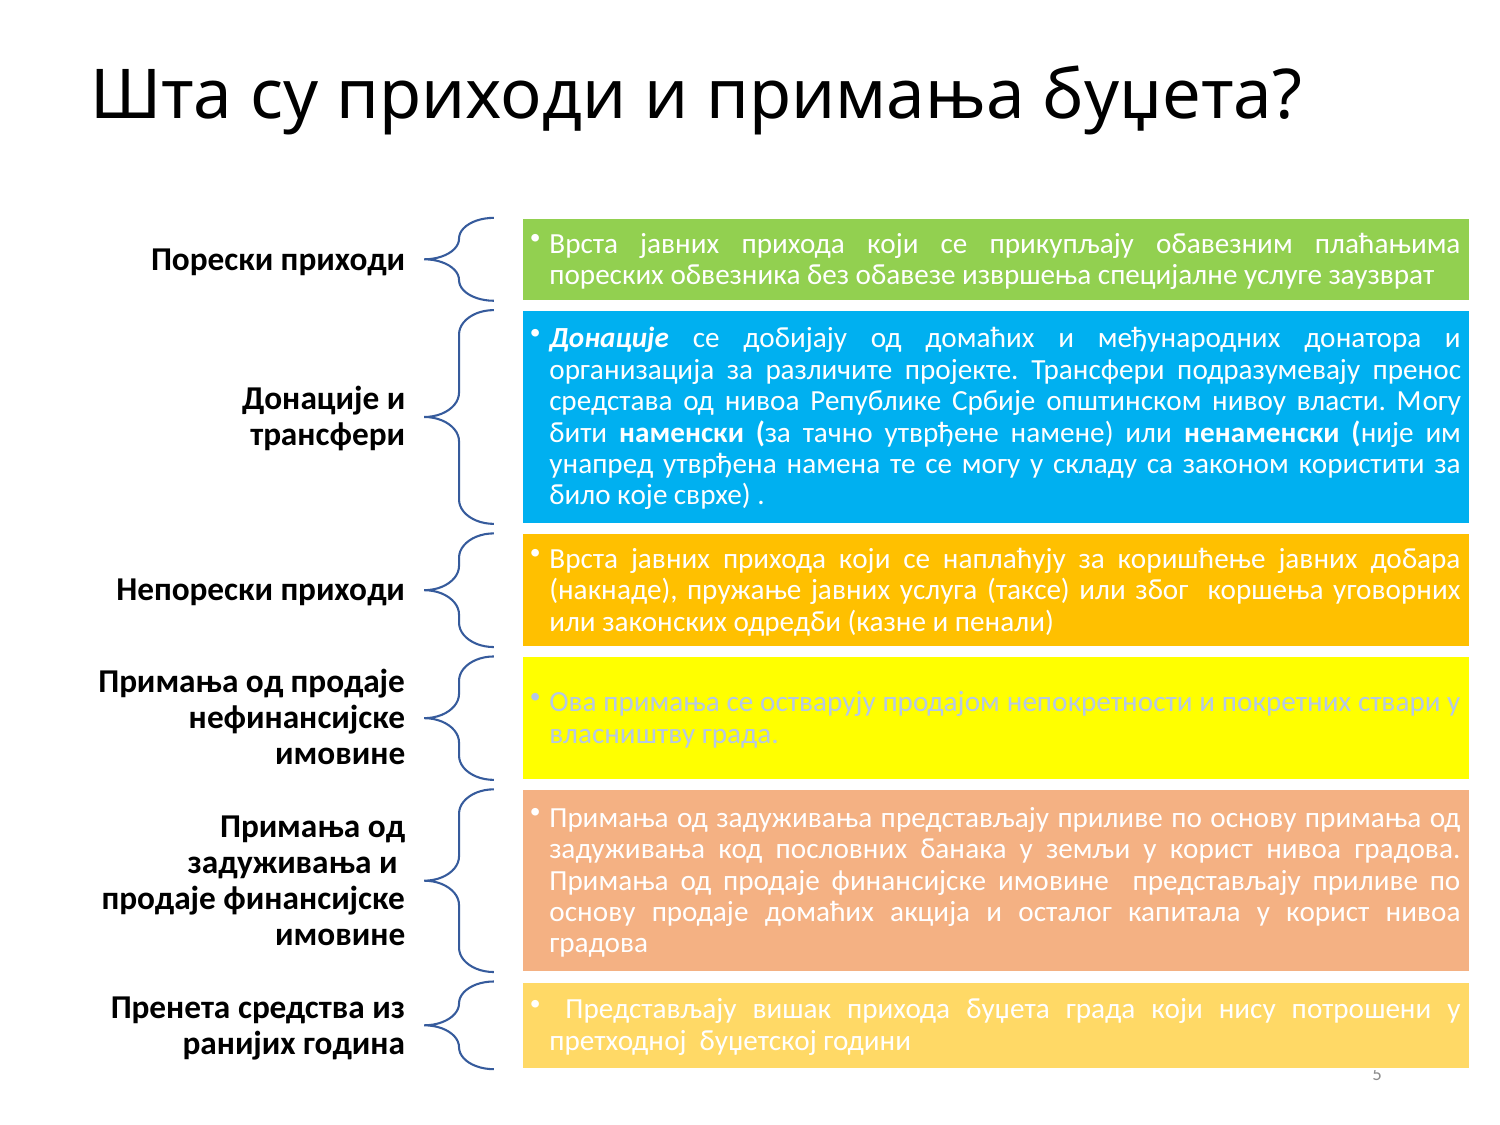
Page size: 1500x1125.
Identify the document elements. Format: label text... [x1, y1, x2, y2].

title Шта су приходи и примања буџета? [75, 45, 1425, 147]
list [74, 184, 1471, 1103]
